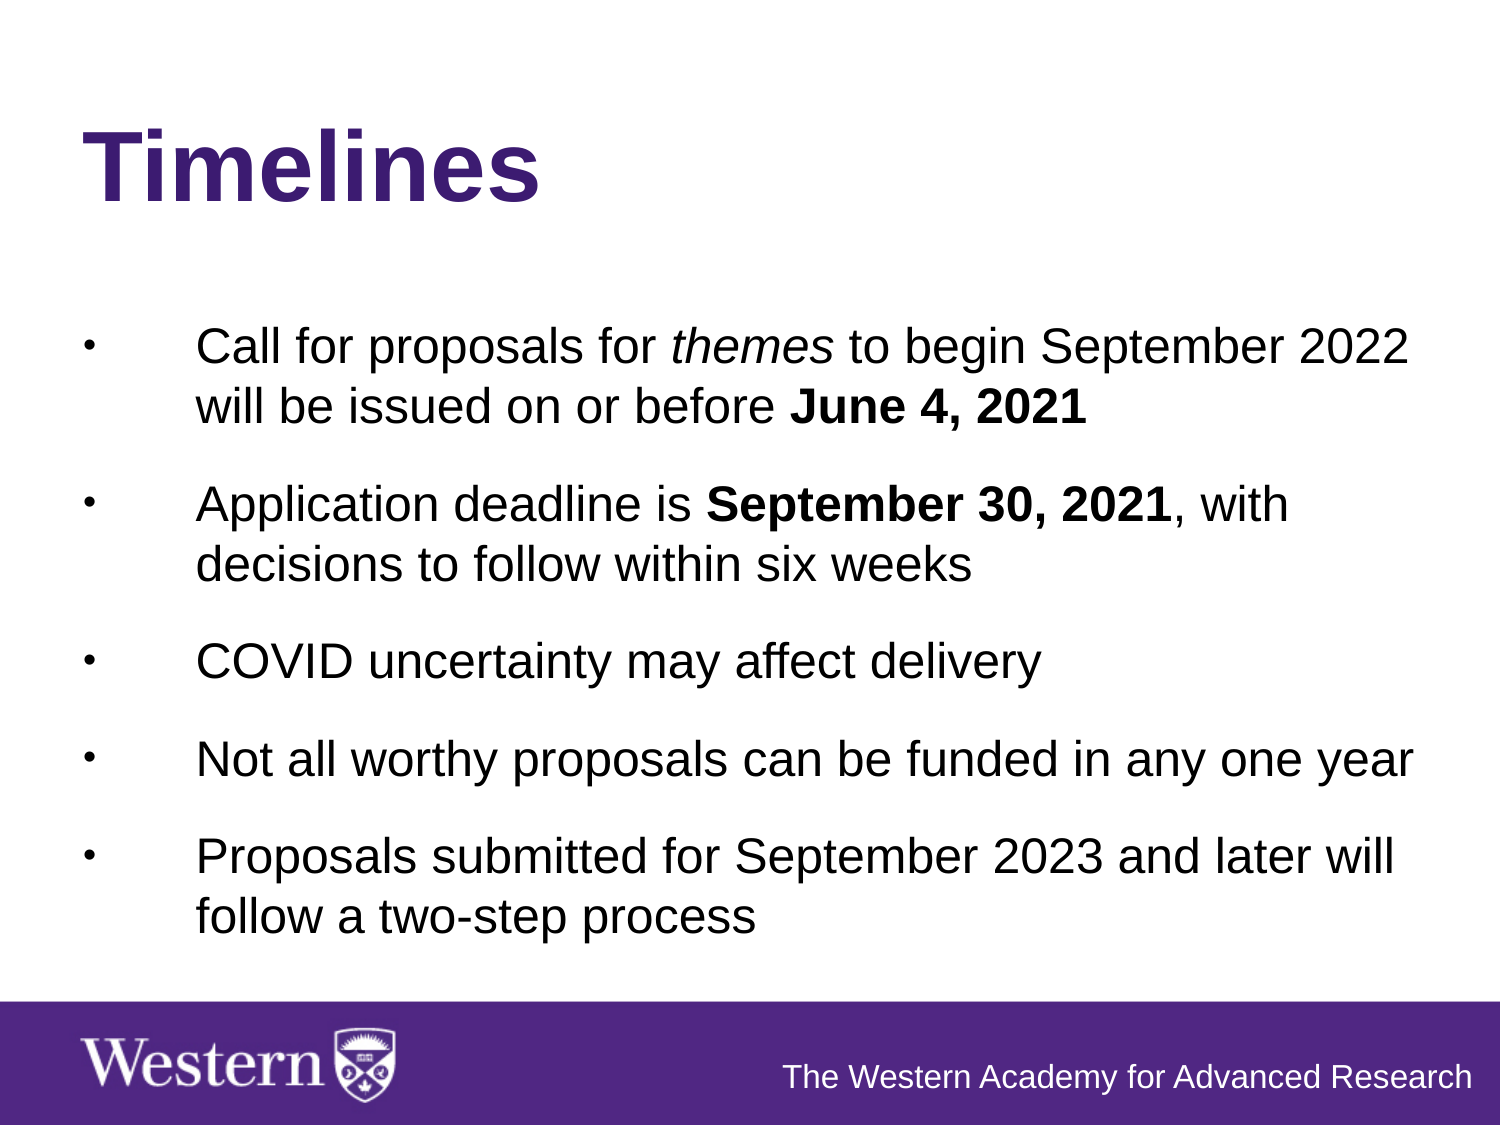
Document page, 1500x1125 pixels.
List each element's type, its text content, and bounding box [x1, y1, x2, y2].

picture [0, 0, 1500, 1125]
text_box Timelines [67, 94, 1316, 229]
text_box The Western Academy for Advanced Research [646, 1047, 1489, 1103]
text_box Call for proposals for themes to begin September 2022 will be issued on or before June 4, 2021 Application deadline is September 30, 2021, with decisions to follow within six weeks COVID uncertainty may affect delivery Not all worthy proposals can be funded in any one year Proposals submitted for September 2023 and later will follow a two-step process [68, 306, 1453, 952]
